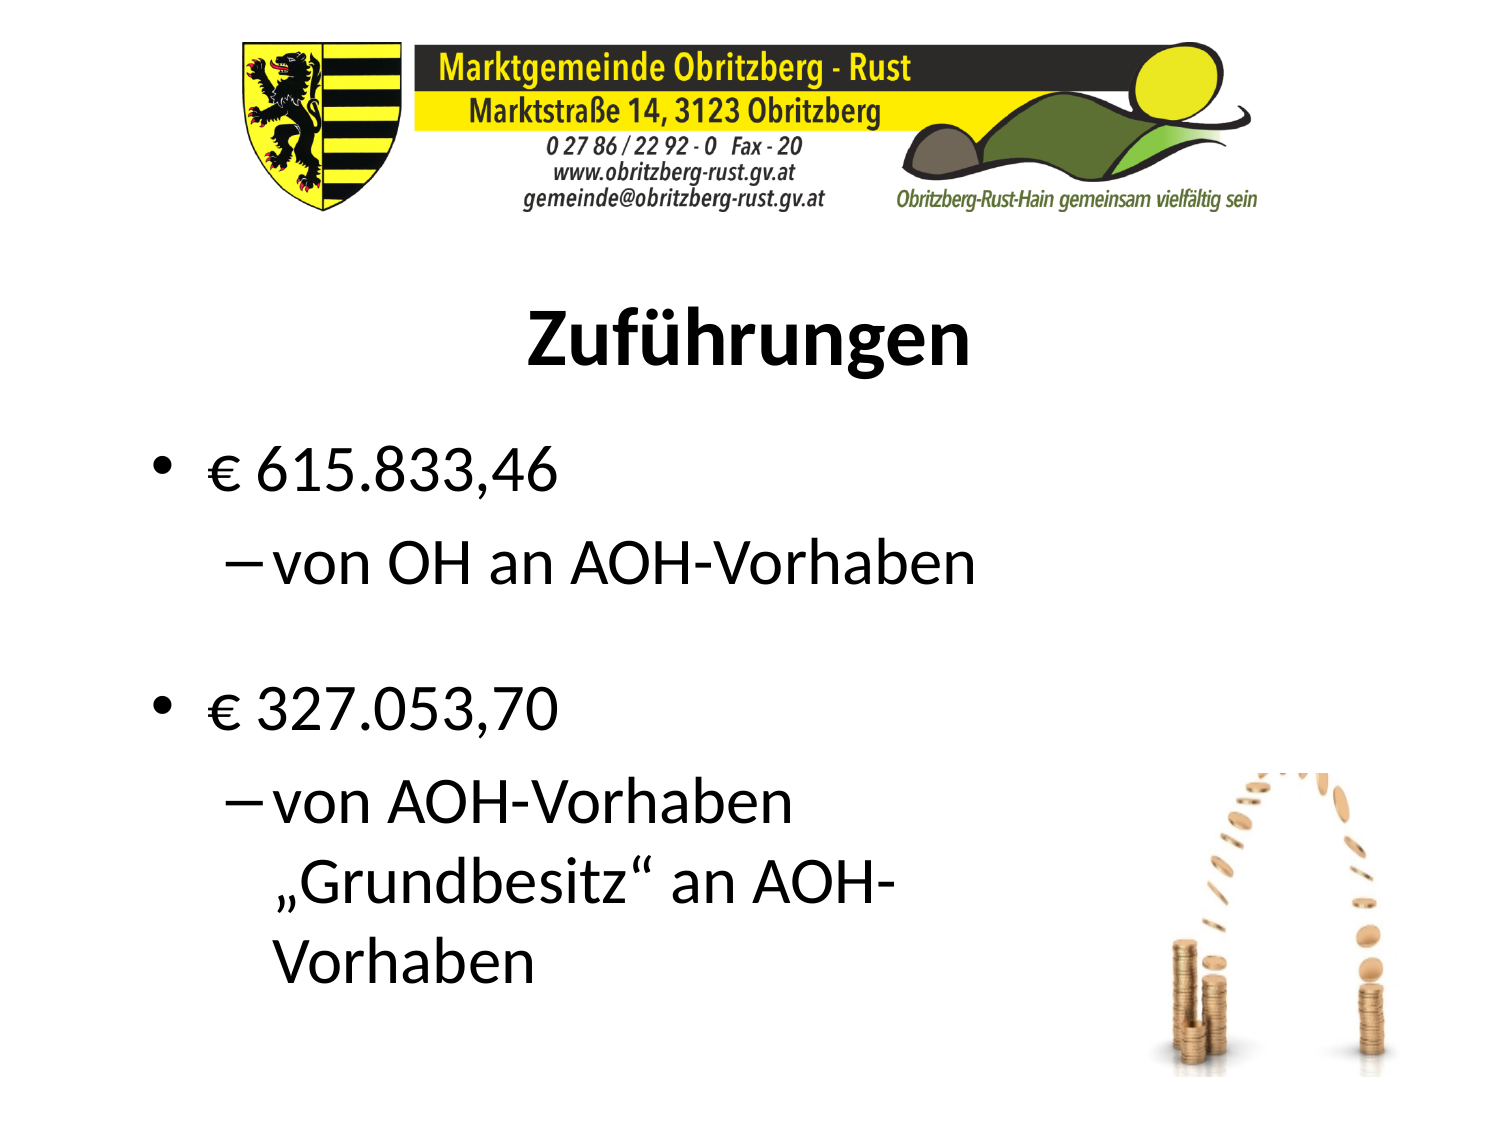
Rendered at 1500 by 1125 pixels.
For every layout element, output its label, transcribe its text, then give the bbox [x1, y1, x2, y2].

picture [242, 42, 1258, 212]
list € 615.833,46 von OH an AOH-Vorhaben € 327.053,70 von AOH-Vorhaben „Grundbesitz“ an AOH-Vorhaben [135, 417, 1164, 1062]
picture [1137, 773, 1424, 1077]
text_box Zuführungen [112, 255, 1388, 409]
